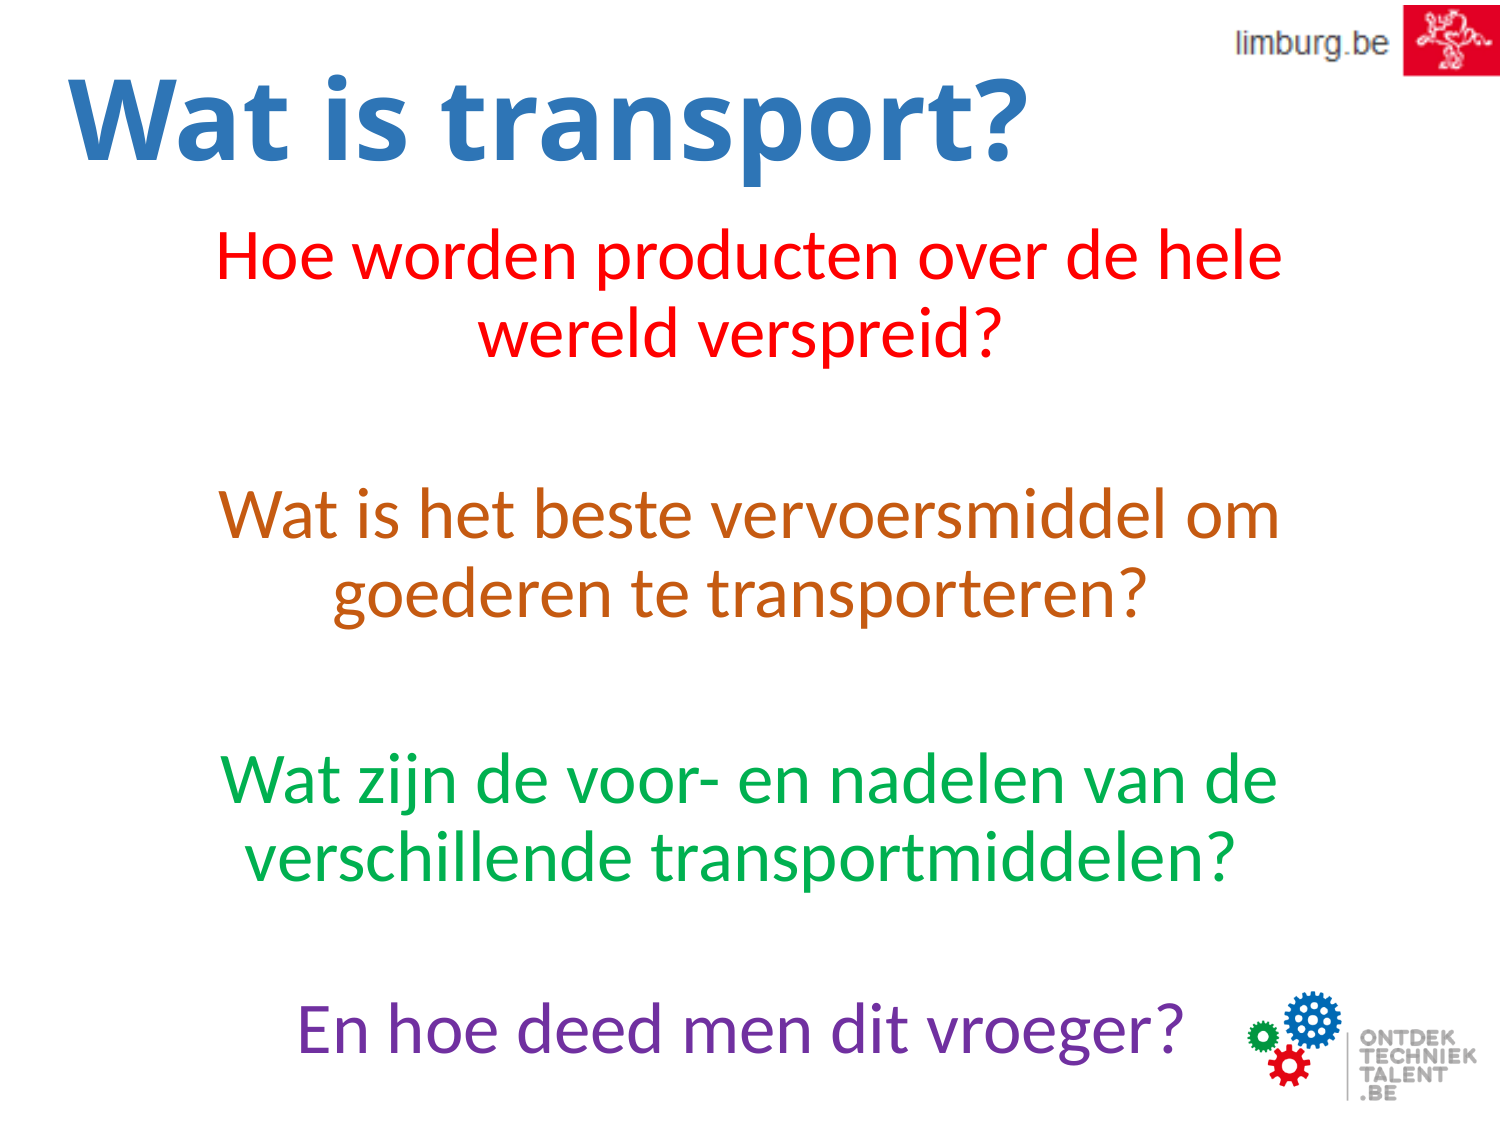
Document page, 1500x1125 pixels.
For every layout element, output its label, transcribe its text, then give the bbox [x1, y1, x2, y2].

text_box Wat is transport? [53, 15, 1459, 233]
picture [0, 5, 1500, 79]
list Hoe worden producten over de hele wereld verspreid? Wat is het beste vervoersmiddel om goederen te transporteren? Wat zijn de voor- en nadelen van de verschillende transportmiddelen? En hoe deed men dit vroeger? [103, 233, 1397, 1083]
picture [1246, 987, 1477, 1101]
